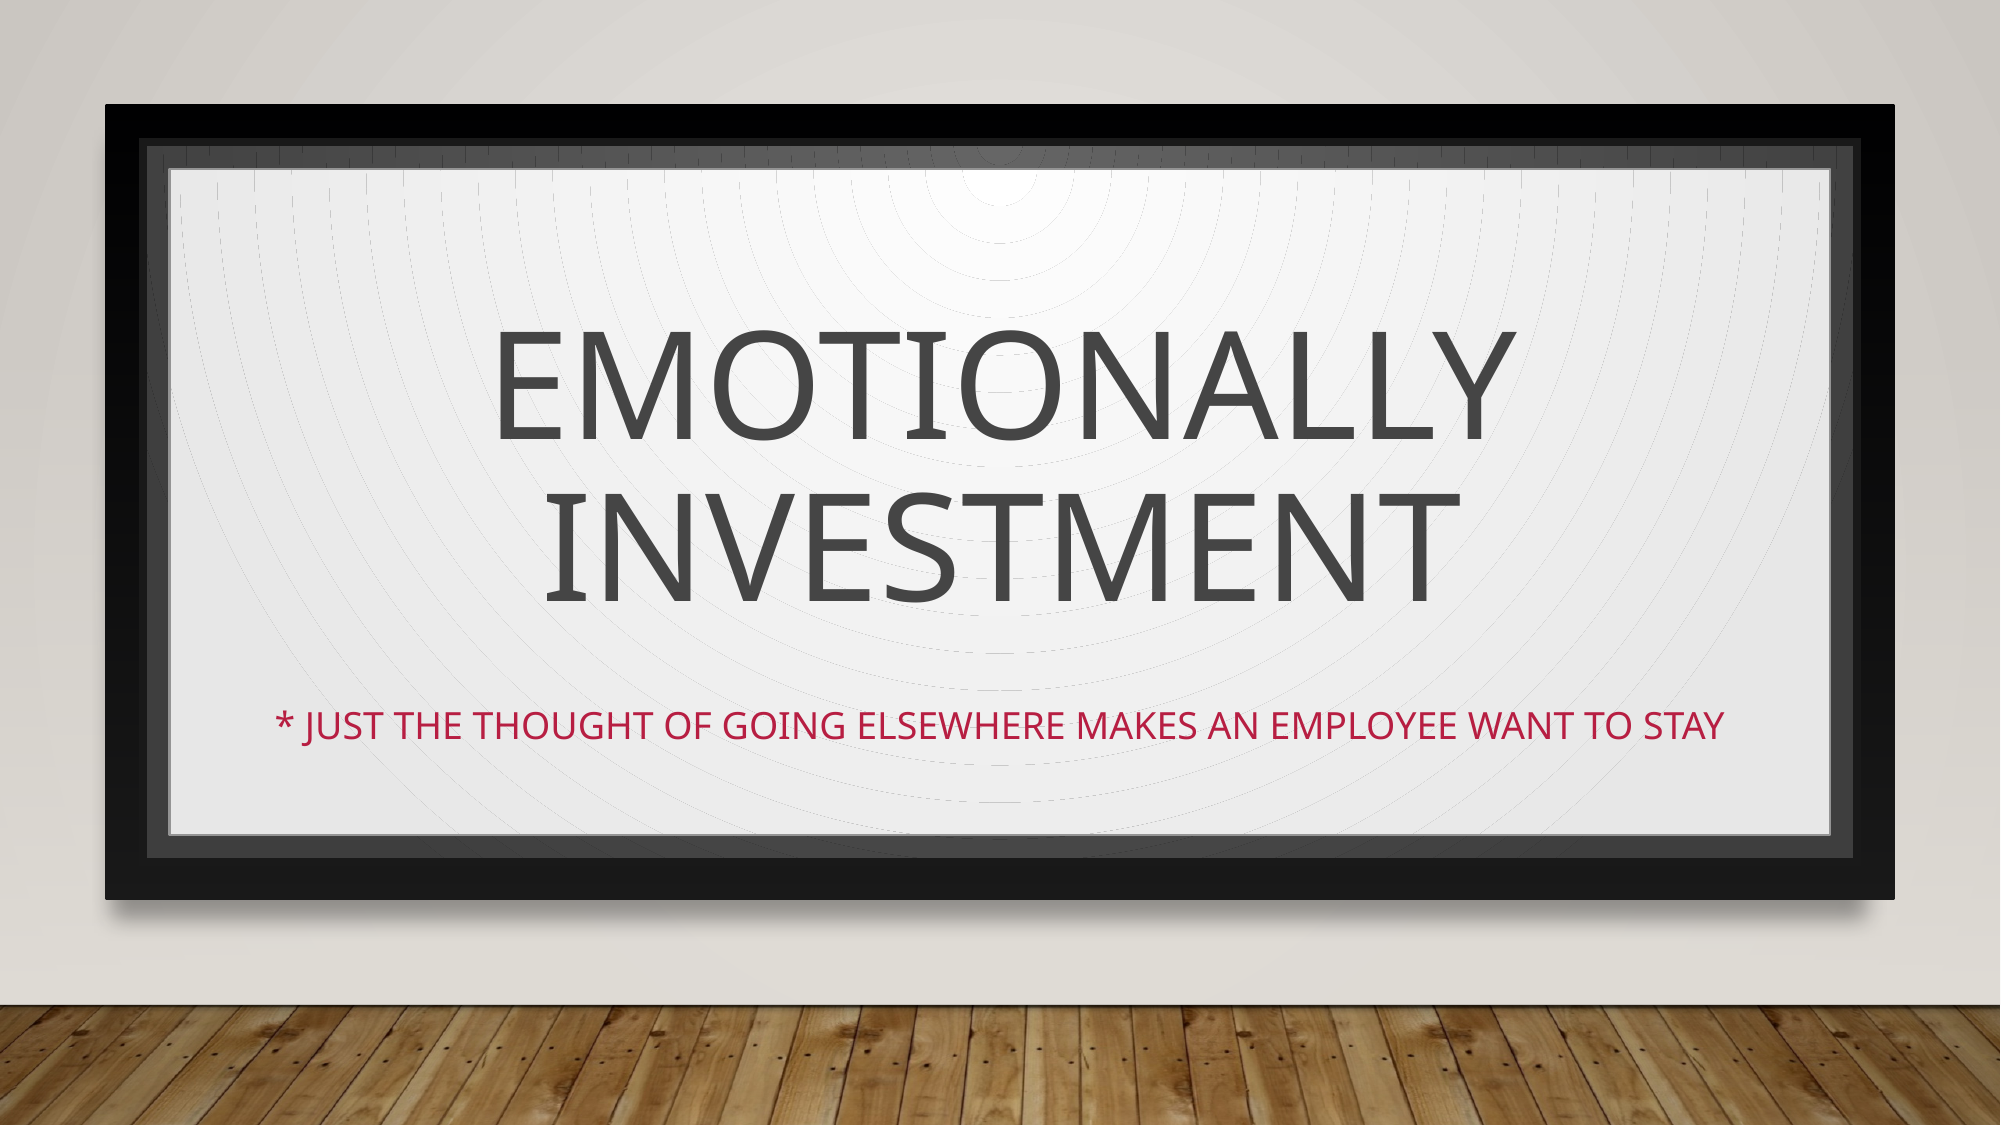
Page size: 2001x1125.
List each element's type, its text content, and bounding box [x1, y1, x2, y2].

text_box [0, 0, 2000, 330]
title Emotionally investment [255, 259, 1749, 677]
text_box [105, 104, 1895, 900]
list * Just the thought of going elsewhere makes an employee want to stay [251, 678, 1749, 801]
text_box [0, 330, 2000, 1004]
text_box [142, 141, 1858, 863]
picture [0, 1006, 2000, 1125]
text_box [168, 168, 1831, 836]
